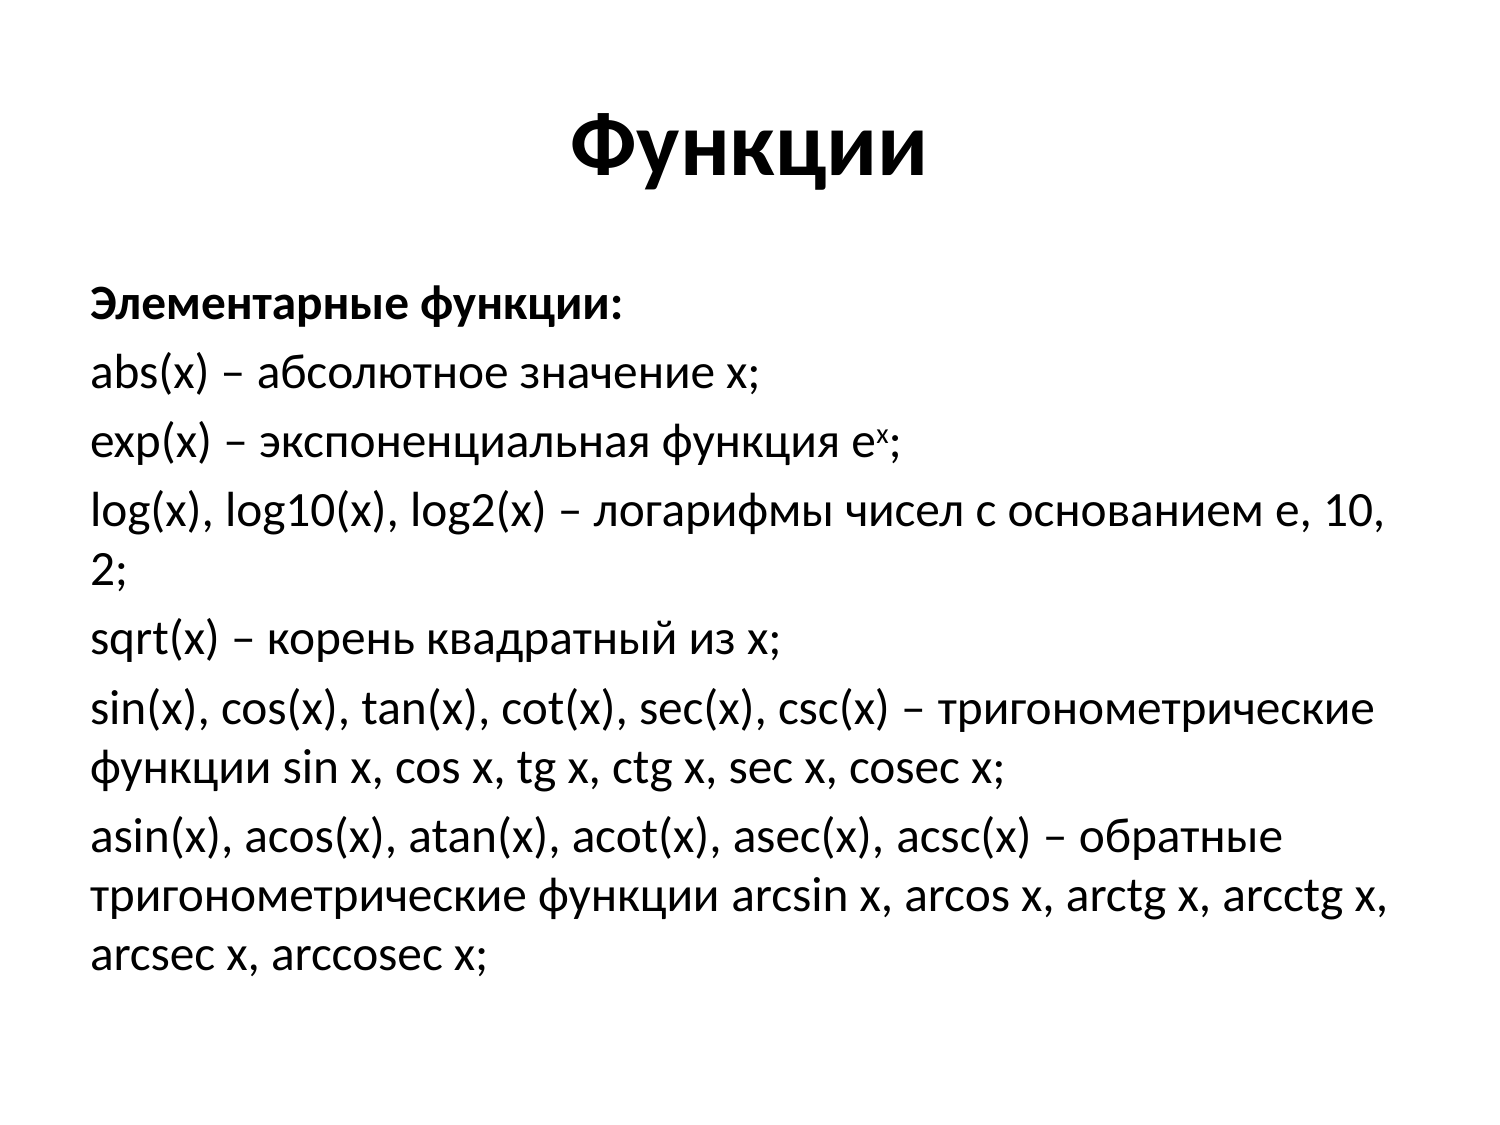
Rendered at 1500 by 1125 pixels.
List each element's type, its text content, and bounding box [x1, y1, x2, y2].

title Функции [75, 45, 1425, 233]
list Элементарные функции: abs(x) – абсолютное значение х; exp(x) – экспоненциальная функция ех; log(x), log10(x), log2(x) – логарифмы чисел с основанием е, 10, 2; sqrt(x) – корень квадратный из х; sin(x), cos(x), tan(x), cot(x), sec(x), csc(x) – тригонометрические функции sin x, cos x, tg x, ctg x, sec x, cosec x; asin(x), acos(x), atan(x), acot(x), asec(x), acsc(x) – обратные тригонометрические функции arcsin x, arcos x, arctg x, arcctg x, arcsec x, arccosec x; [75, 262, 1425, 1005]
